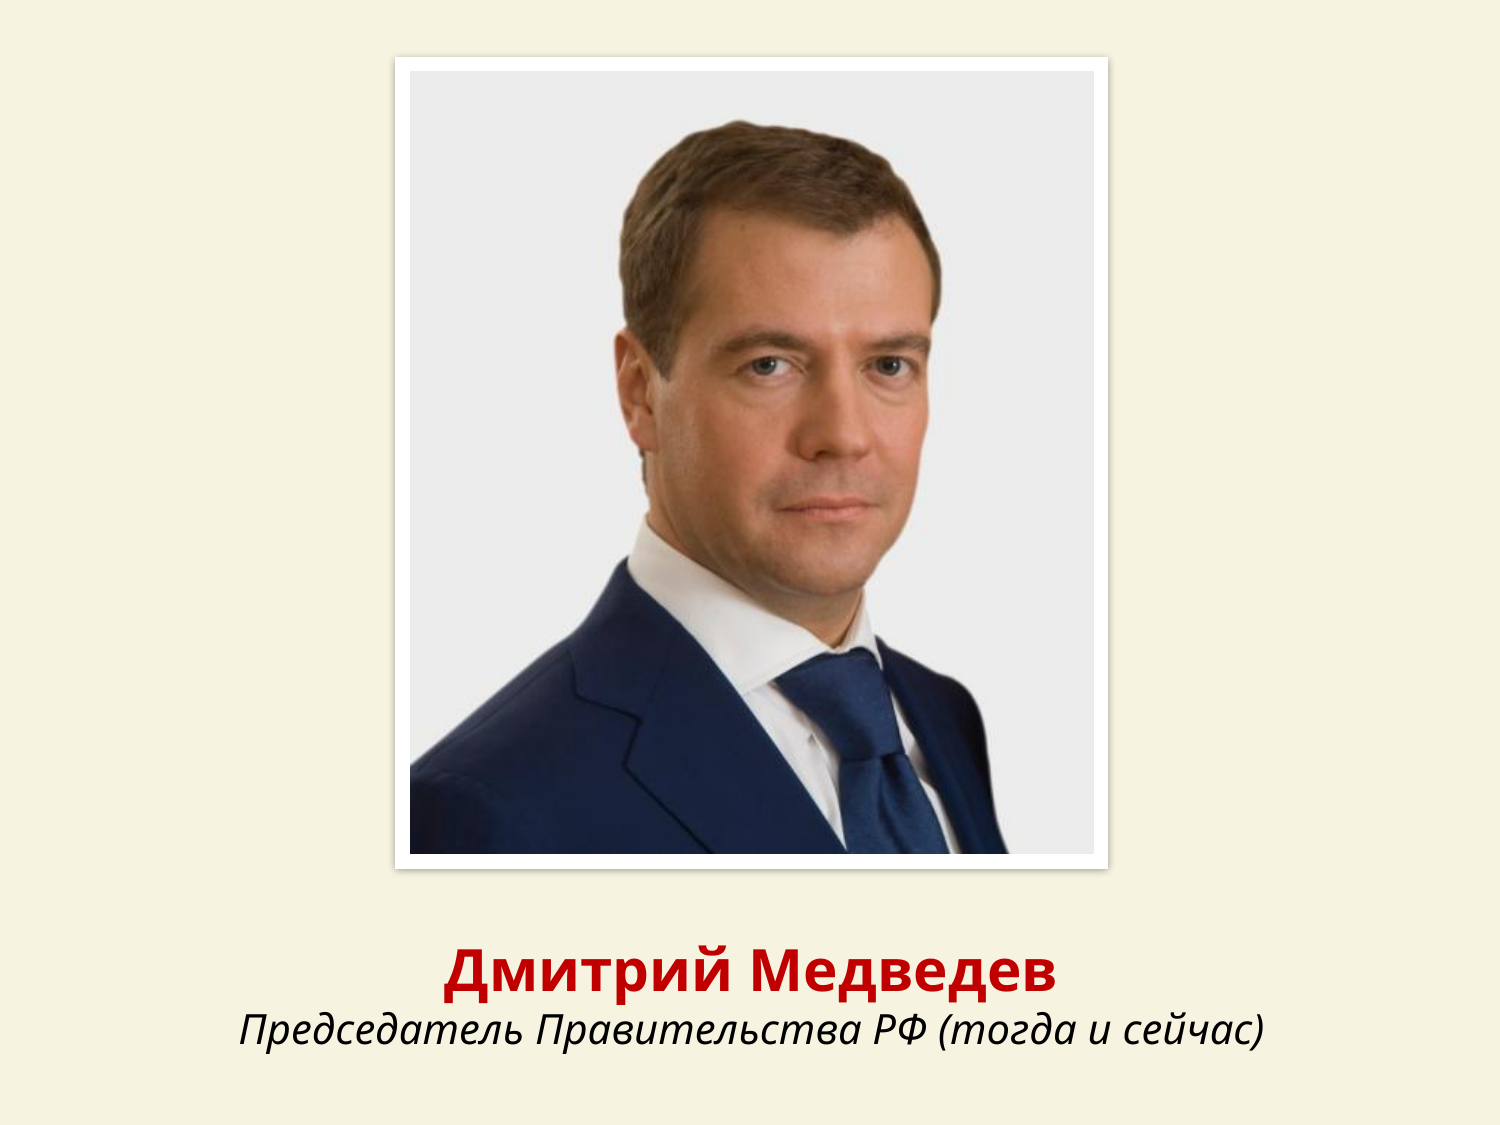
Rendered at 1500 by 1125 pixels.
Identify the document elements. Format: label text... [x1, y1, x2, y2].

text_box Дмитрий Медведев Председатель Правительства РФ (тогда и сейчас) [223, 925, 1280, 1061]
picture [409, 71, 1094, 855]
